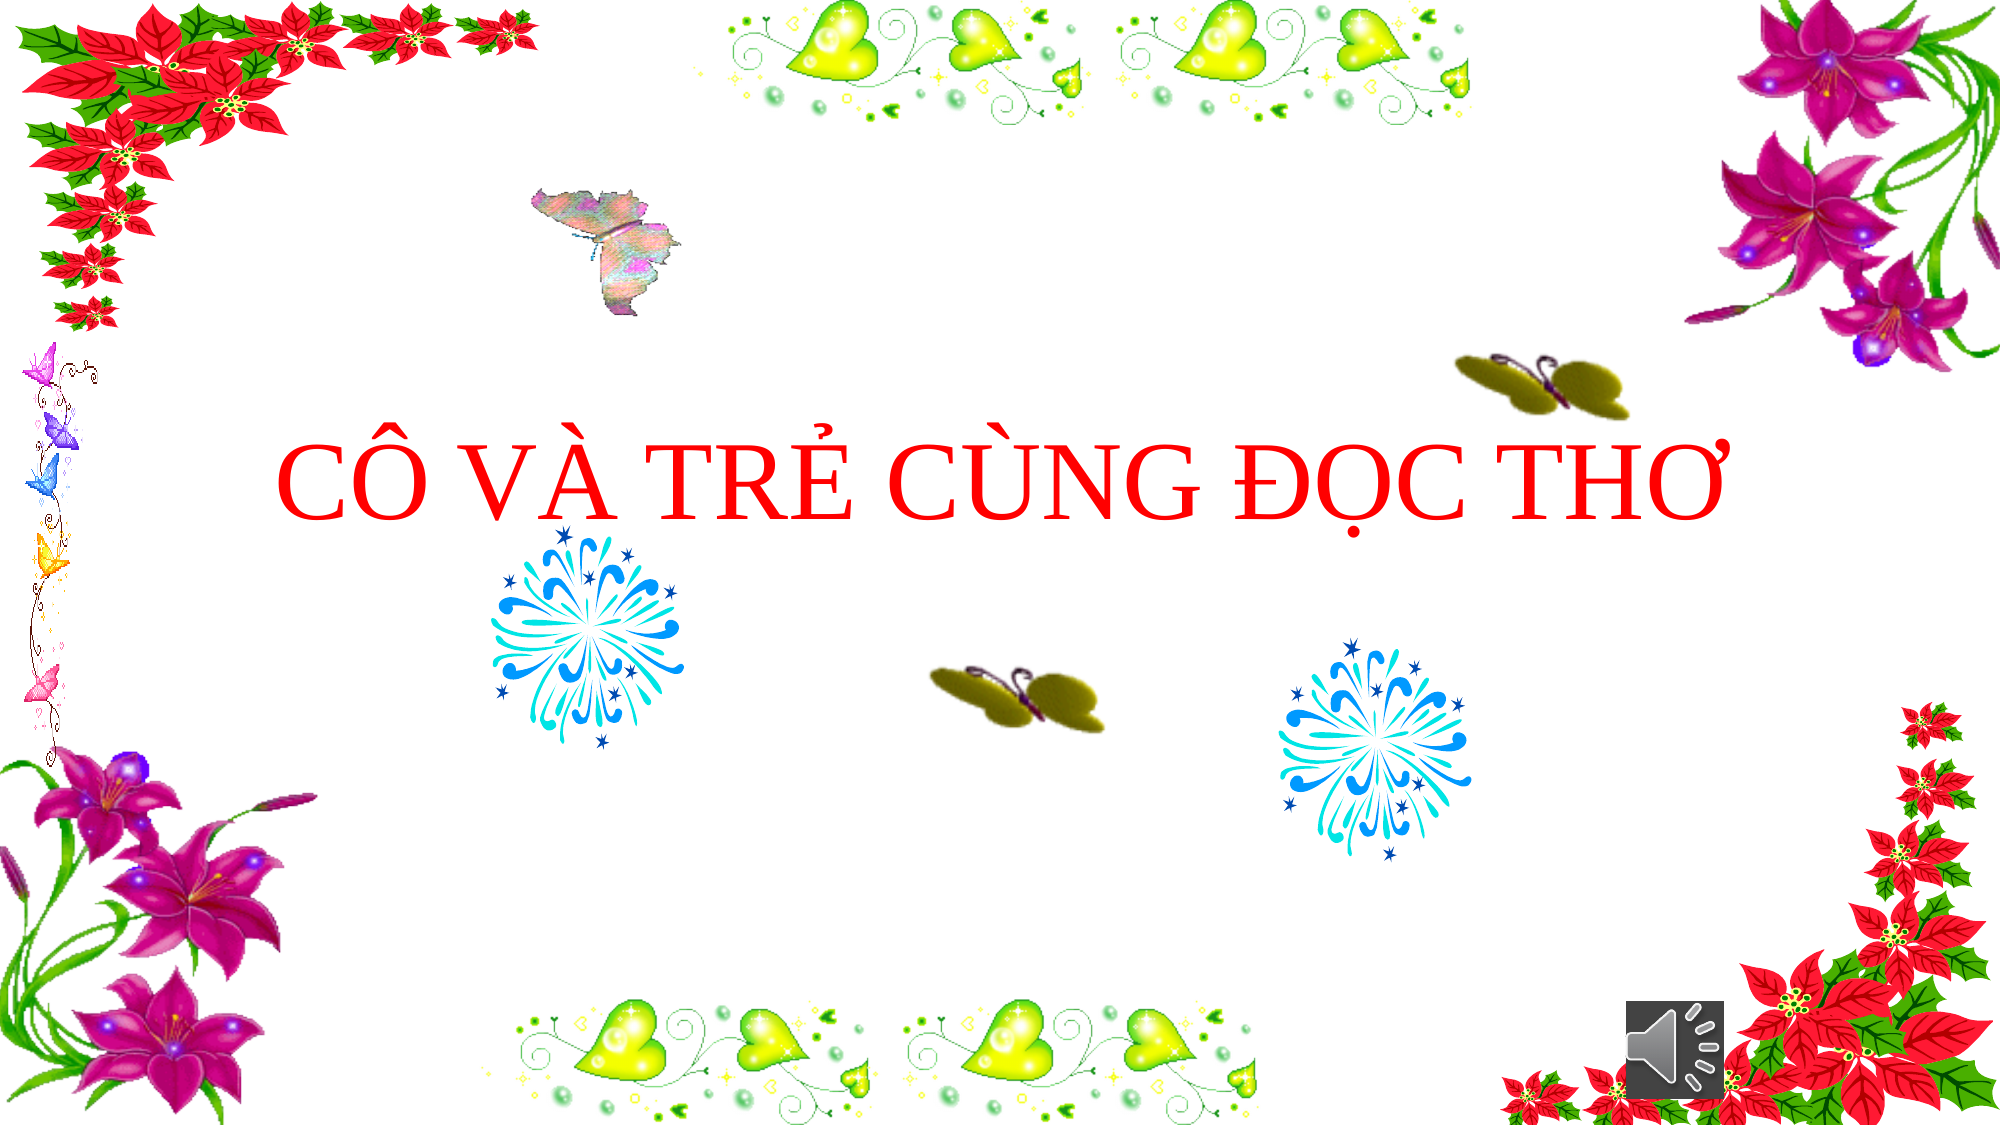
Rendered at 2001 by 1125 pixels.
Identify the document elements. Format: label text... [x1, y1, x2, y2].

picture [476, 862, 862, 1125]
picture [1673, 0, 2000, 401]
text_box CÔ VÀ TRẺ CÙNG ĐỌC THƠ [259, 399, 1743, 550]
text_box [14, 0, 540, 333]
picture [1088, 0, 1475, 263]
picture [863, 862, 1262, 1125]
picture [688, 0, 1087, 263]
picture [487, 524, 688, 751]
picture [1624, 999, 1726, 1101]
picture [499, 149, 735, 338]
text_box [1499, 700, 2000, 1125]
picture [1449, 312, 1651, 451]
picture [1274, 637, 1476, 863]
picture [0, 341, 329, 1125]
picture [924, 624, 1126, 763]
